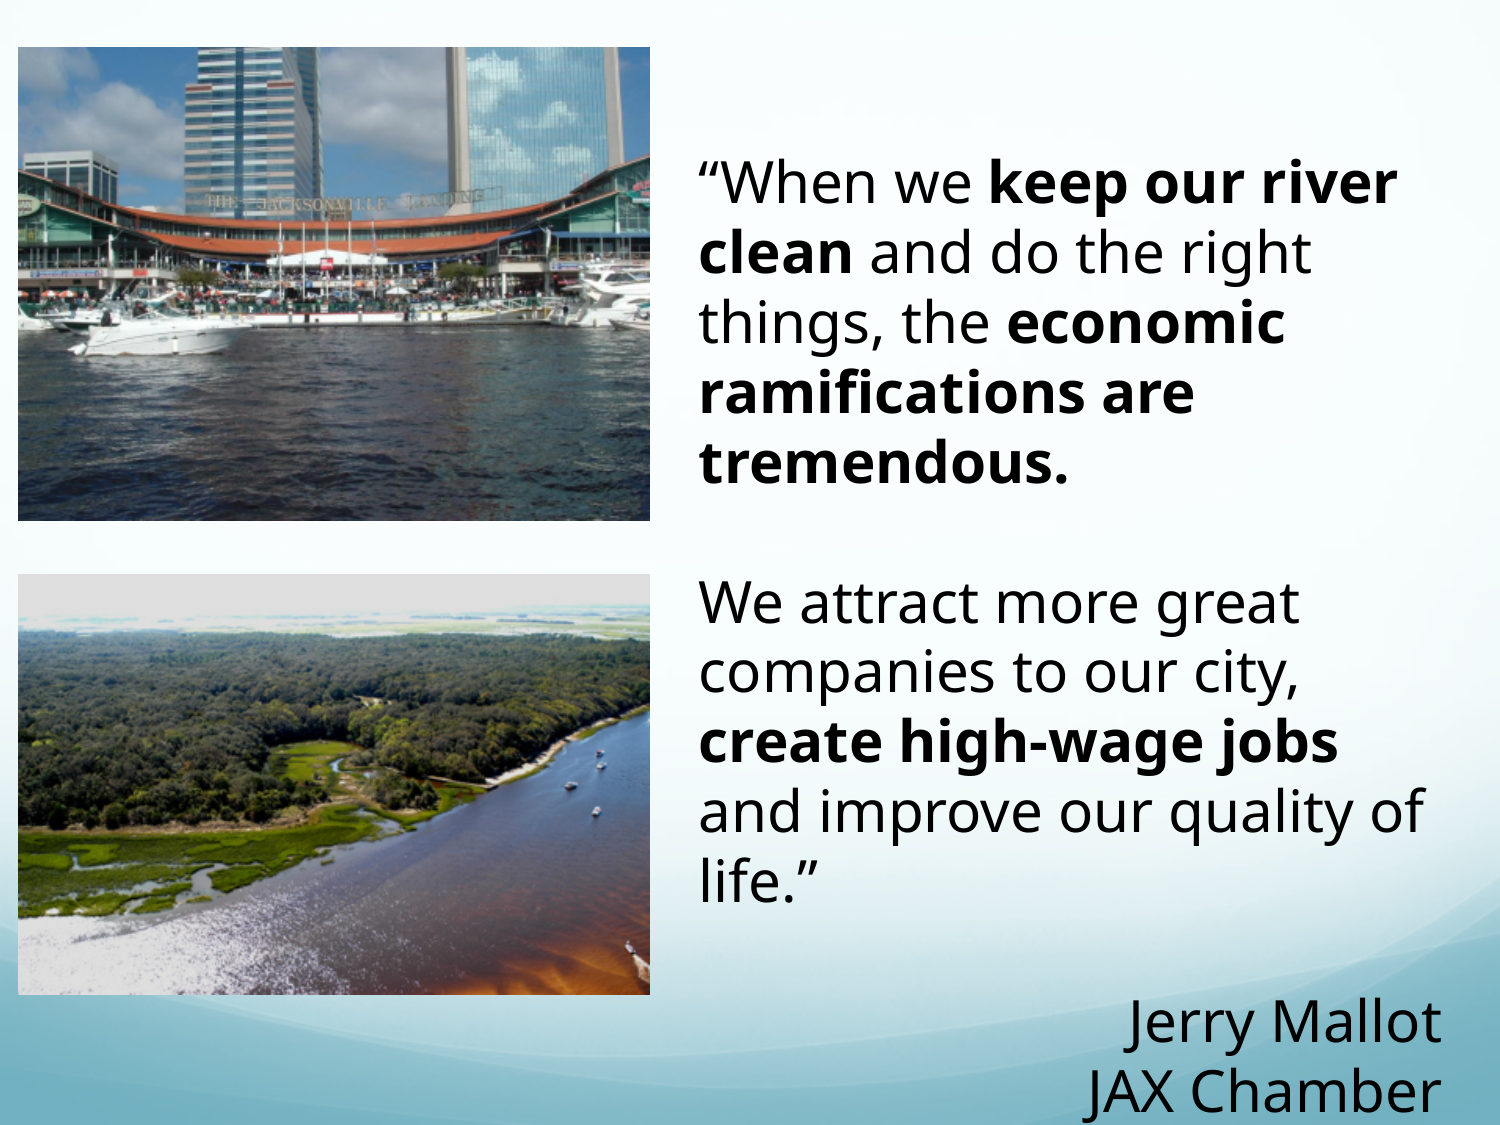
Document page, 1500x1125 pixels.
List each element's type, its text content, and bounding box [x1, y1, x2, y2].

text_box “When we keep our river clean and do the right things, the economic ramifications are tremendous. We attract more great companies to our city, create high-wage jobs and improve our quality of life.” Jerry Mallot JAX Chamber [684, 137, 1458, 1125]
picture [18, 46, 651, 522]
picture [18, 574, 651, 996]
